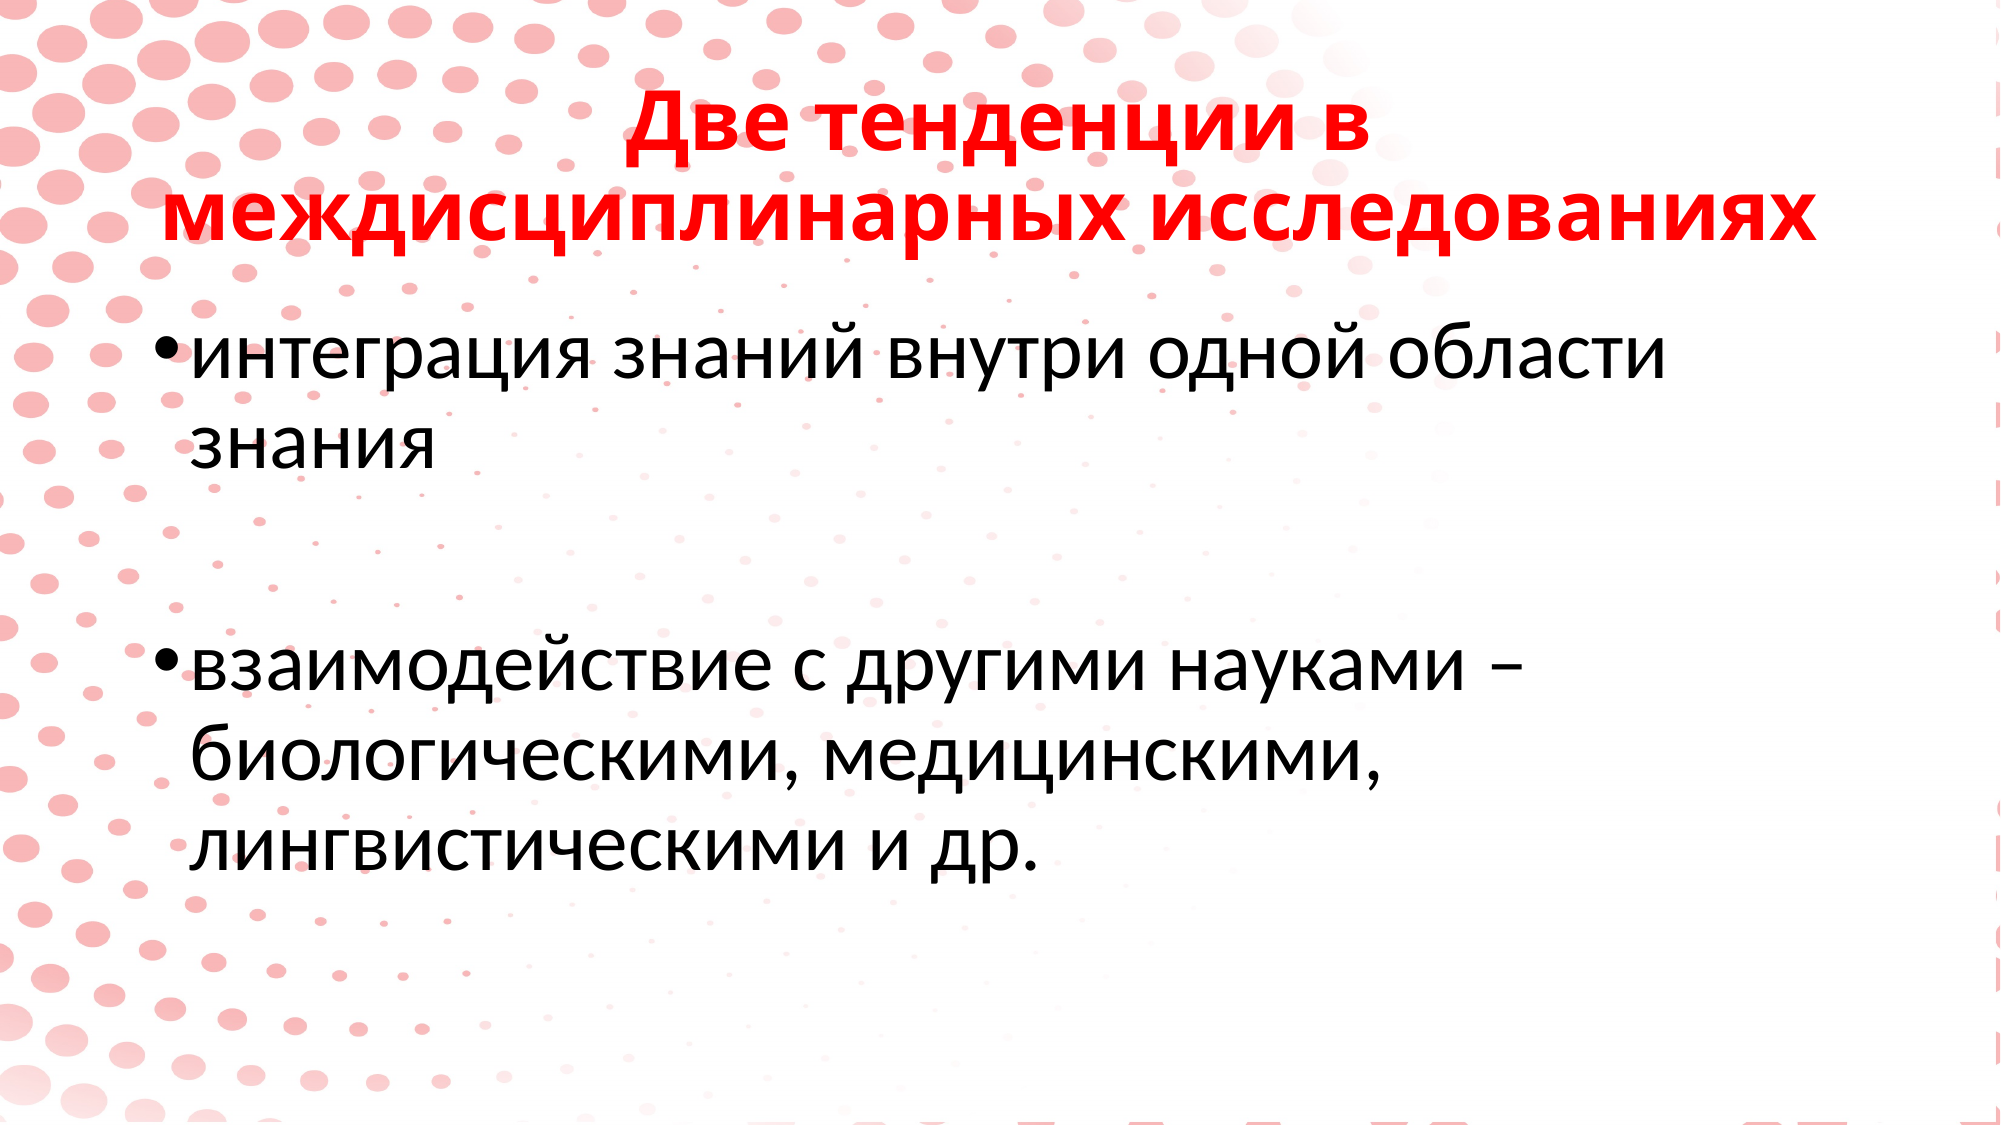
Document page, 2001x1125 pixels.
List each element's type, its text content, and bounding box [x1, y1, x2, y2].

picture [0, 0, 2001, 1125]
title Две тенденции в междисциплинарных исследованиях [137, 59, 1863, 278]
list интеграция знаний внутри одной области знания взаимодействие с другими науками – биологическими, медицинскими, лингвистическими и др. [137, 299, 1863, 1014]
